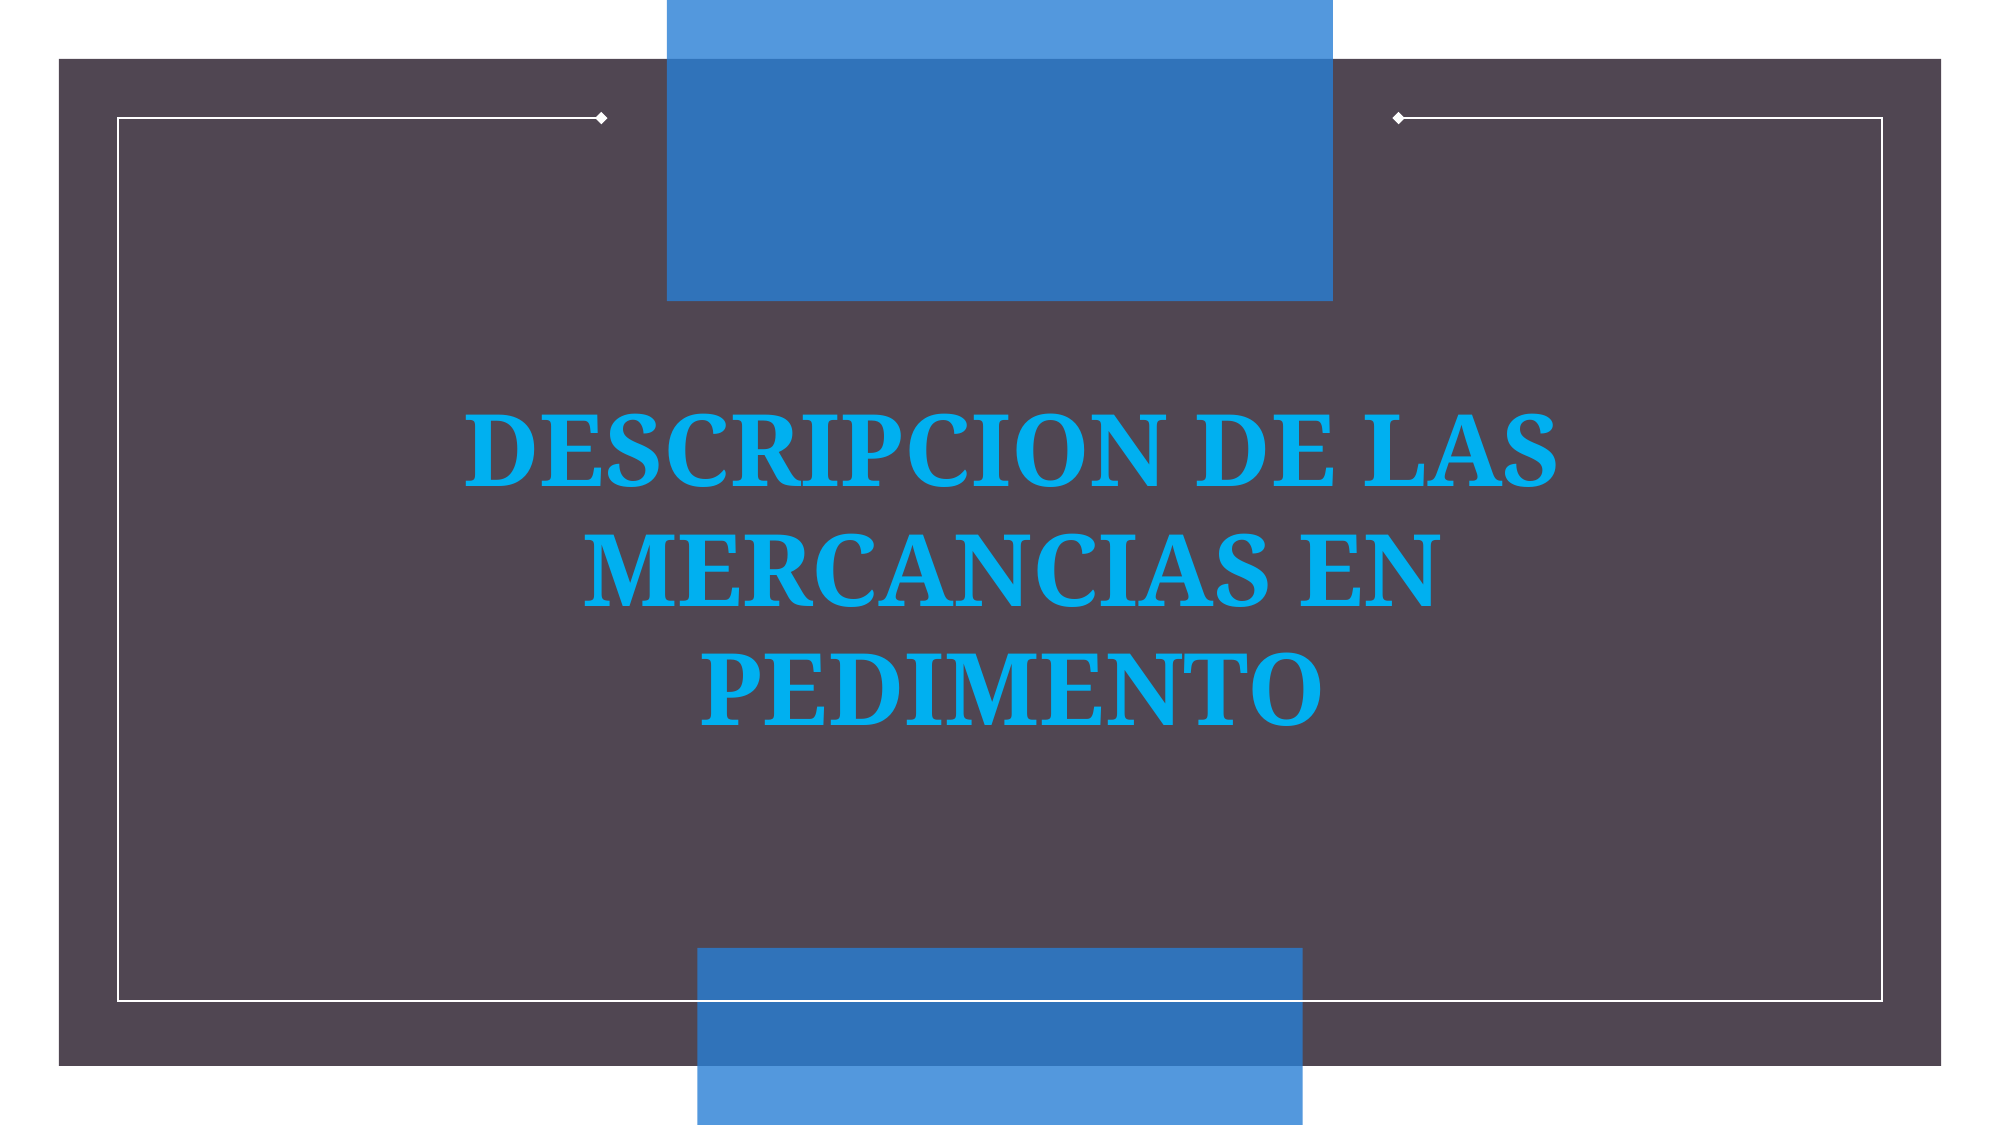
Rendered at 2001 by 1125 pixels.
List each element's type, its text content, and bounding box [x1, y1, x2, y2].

text_box DESCRIPCION DE LAS MERCANCIAS EN PEDIMENTO [271, 378, 1754, 754]
